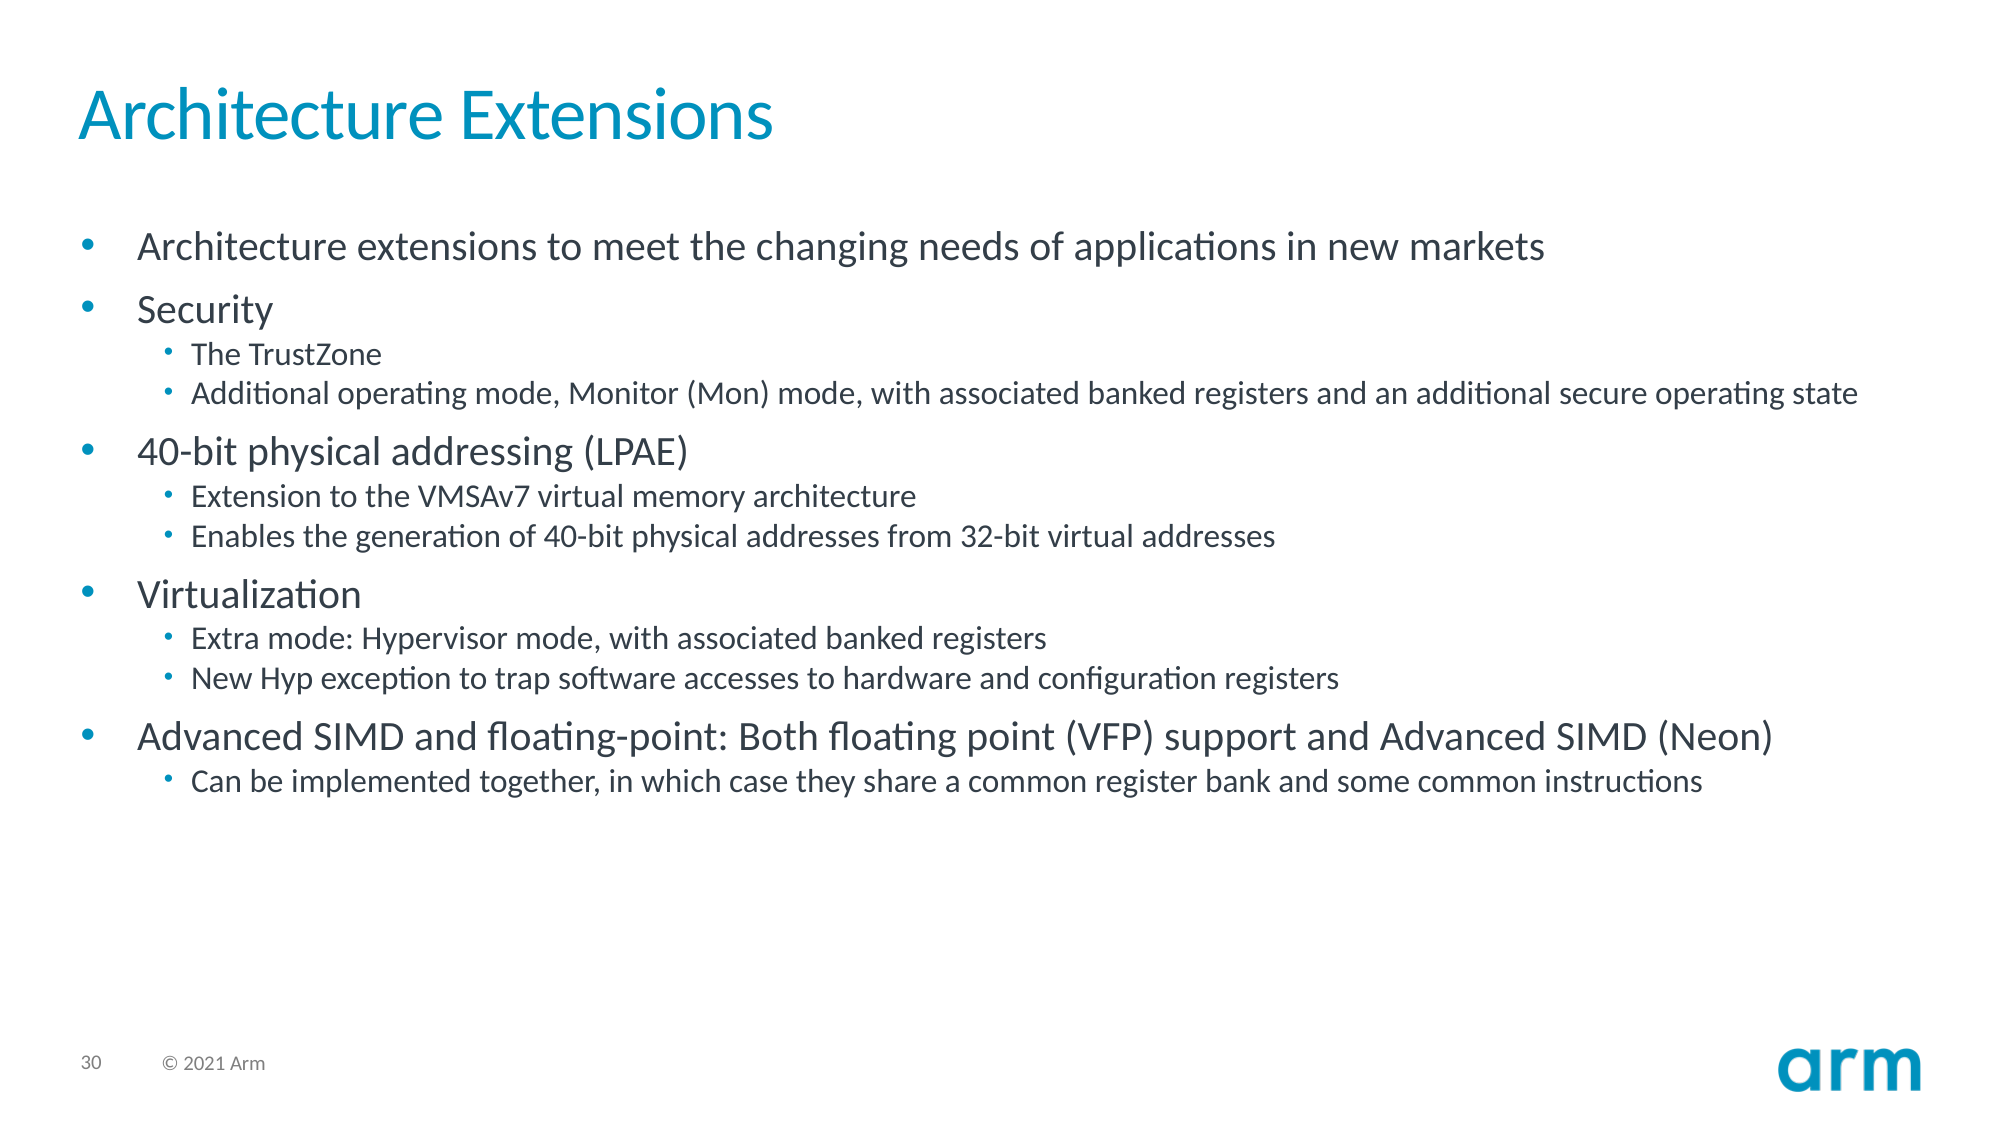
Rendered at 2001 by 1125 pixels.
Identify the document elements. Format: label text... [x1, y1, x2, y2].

title Architecture Extensions [78, 78, 1922, 186]
list Architecture extensions to meet the changing needs of applications in new markets Security The TrustZone Additional operating mode, Monitor (Mon) mode, with associated banked registers and an additional secure operating state 40-bit physical addressing (LPAE) Extension to the VMSAv7 virtual memory architecture Enables the generation of 40-bit physical addresses from 32-bit virtual addresses Virtualization Extra mode: Hypervisor mode, with associated banked registers New Hyp exception to trap software accesses to hardware and configuration registers Advanced SIMD and floating-point: Both floating point (VFP) support and Advanced SIMD (Neon) Can be implemented together, in which case they share a common register bank and some common instructions [80, 219, 1915, 890]
picture [1777, 1047, 1922, 1093]
